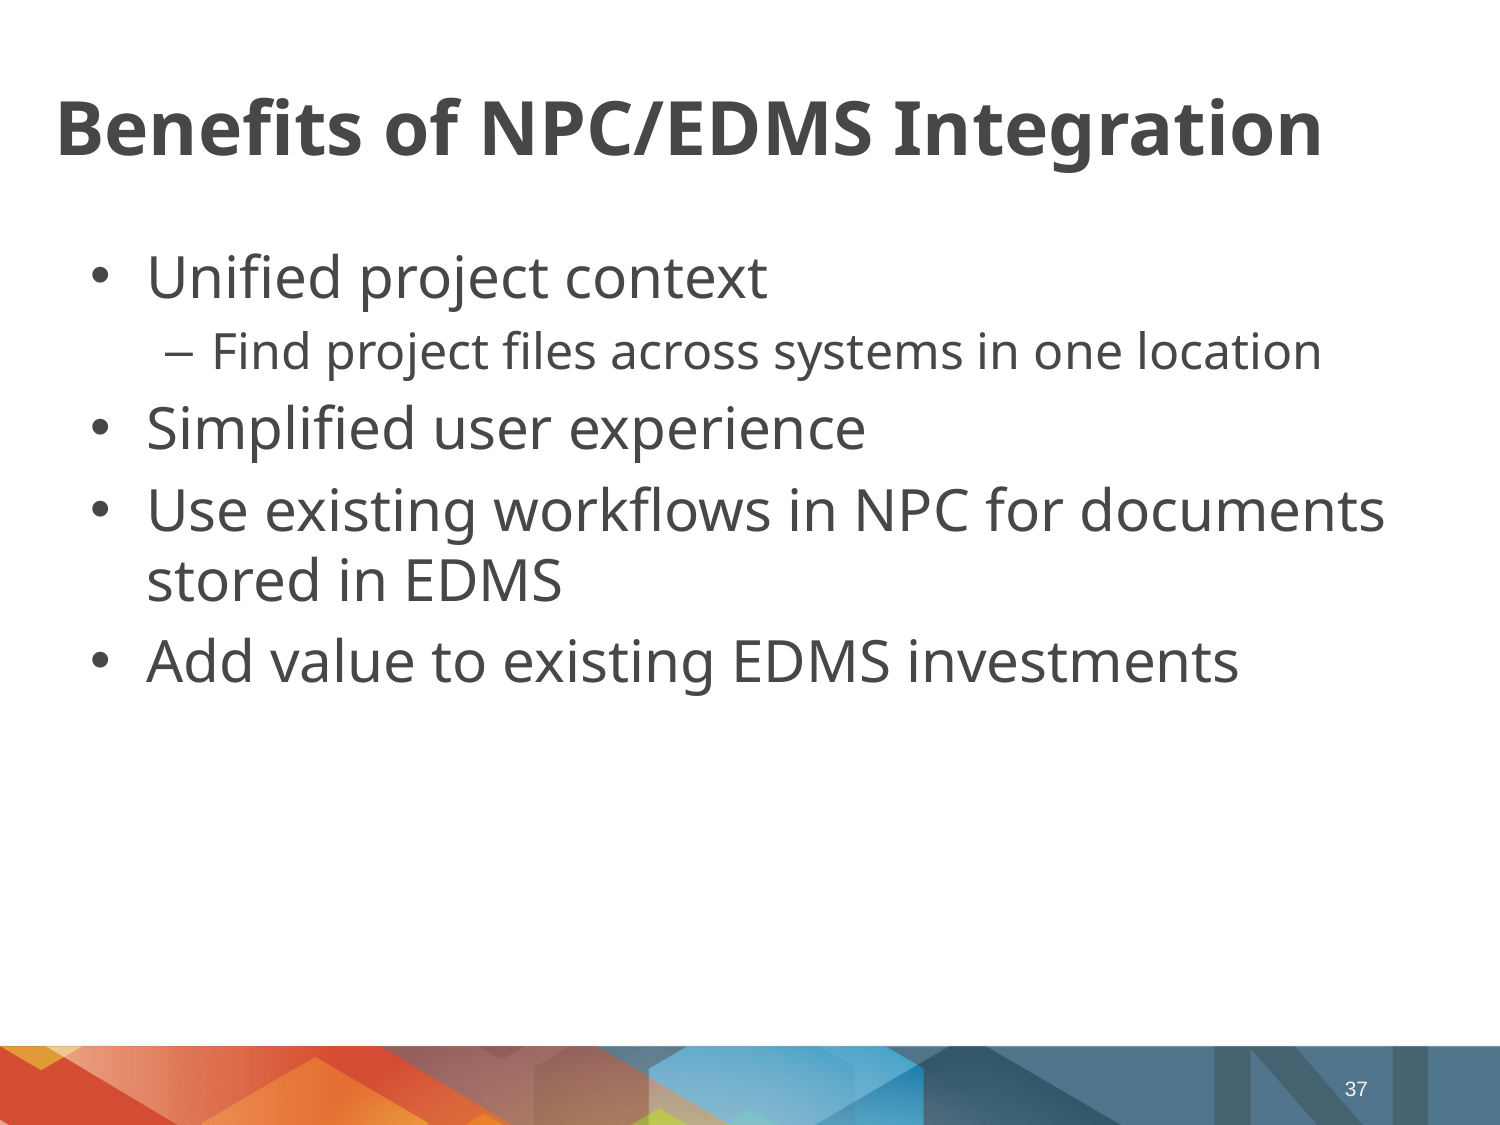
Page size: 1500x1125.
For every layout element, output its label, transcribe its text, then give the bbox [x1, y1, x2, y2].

picture [0, 0, 1500, 1125]
list Unified project context Find project files across systems in one location Simplified user experience Use existing workflows in NPC for documents stored in EDMS Add value to existing EDMS investments [75, 232, 1425, 1005]
title Benefits of NPC/EDMS Integration [39, 32, 1461, 220]
slide_number 37 [1032, 1058, 1383, 1119]
